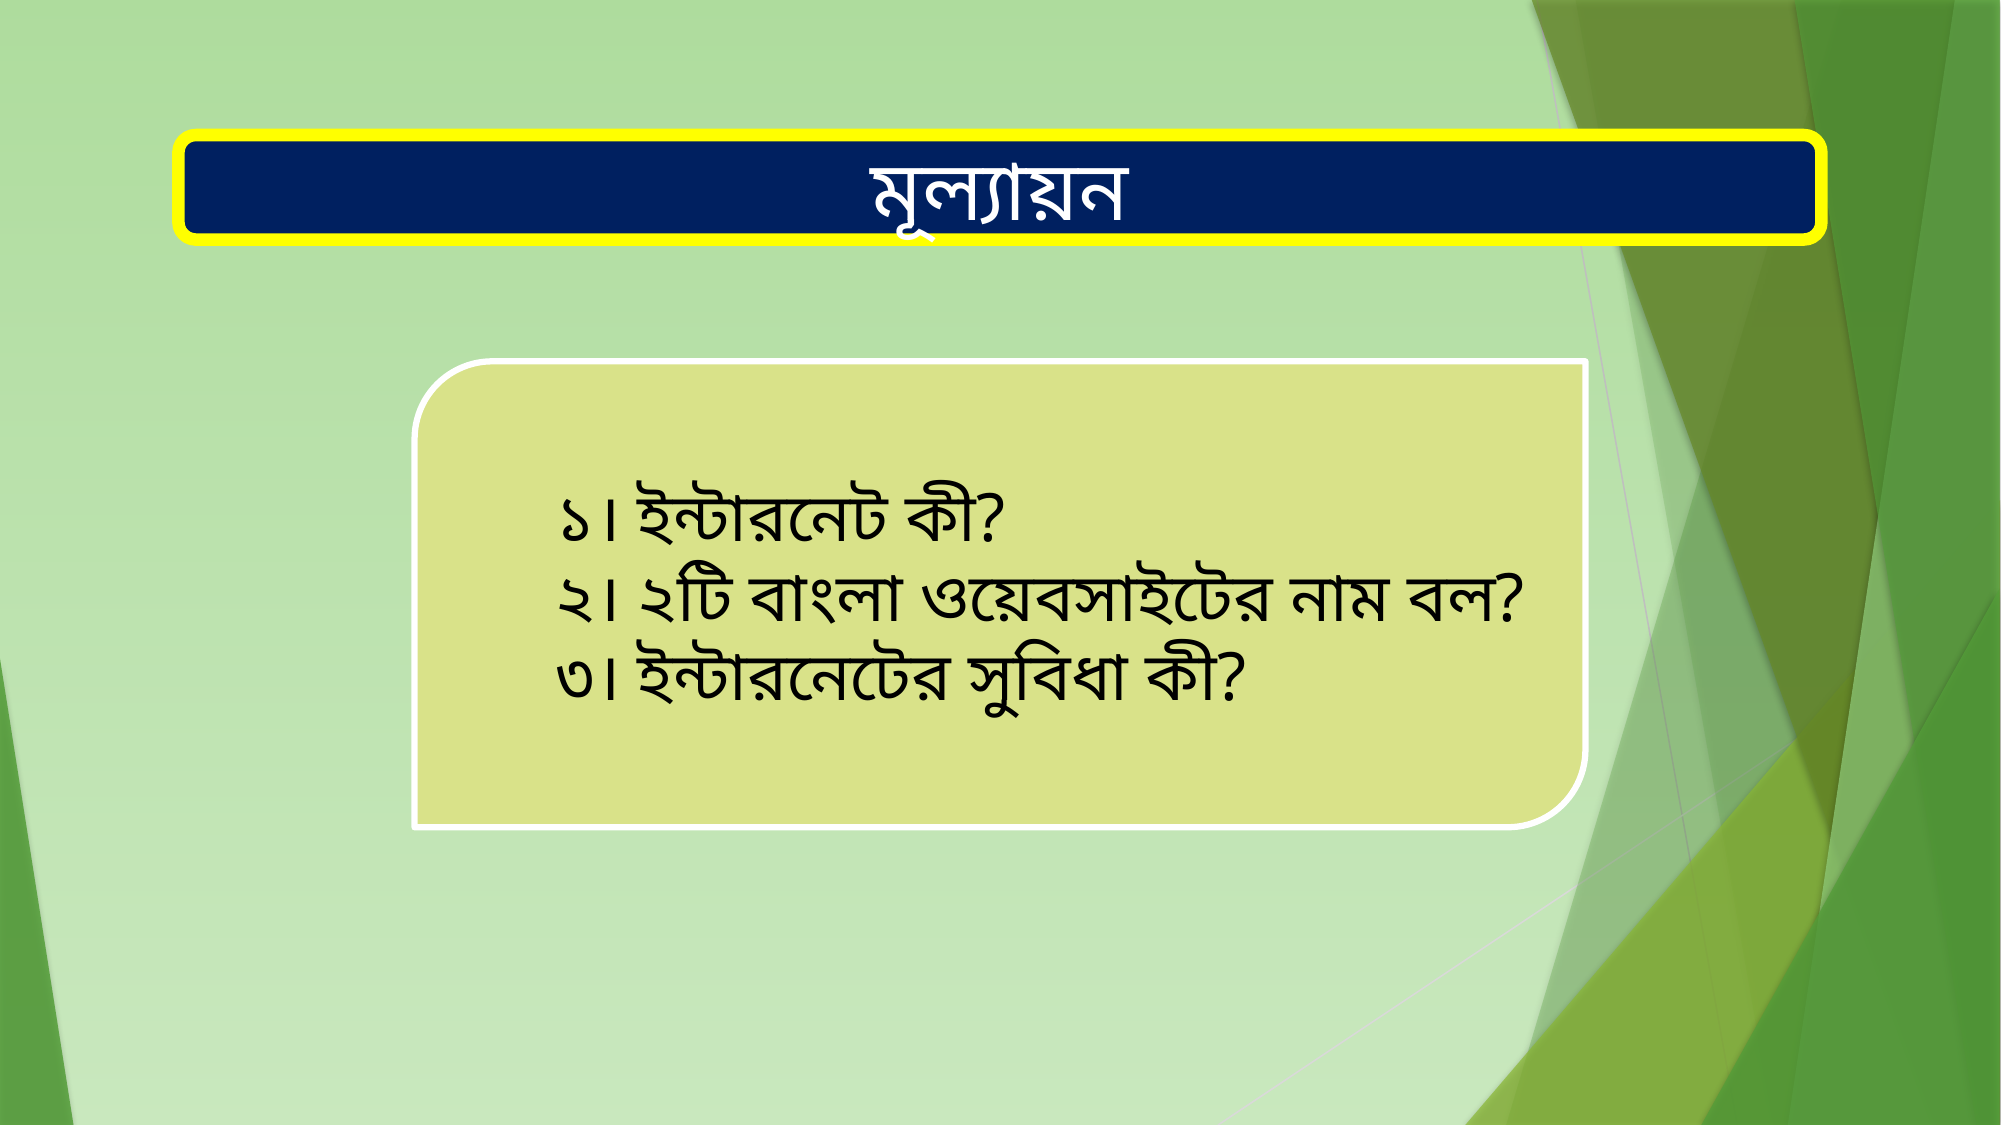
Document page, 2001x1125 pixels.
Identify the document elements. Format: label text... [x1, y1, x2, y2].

text_box মূল্যায়ন [176, 133, 1824, 242]
text_box ১। ইন্টারনেট কী? ২। ২টি বাংলা ওয়েবসাইটের নাম বল? ৩। ইন্টারনেটের সুবিধা কী? [413, 360, 1587, 829]
